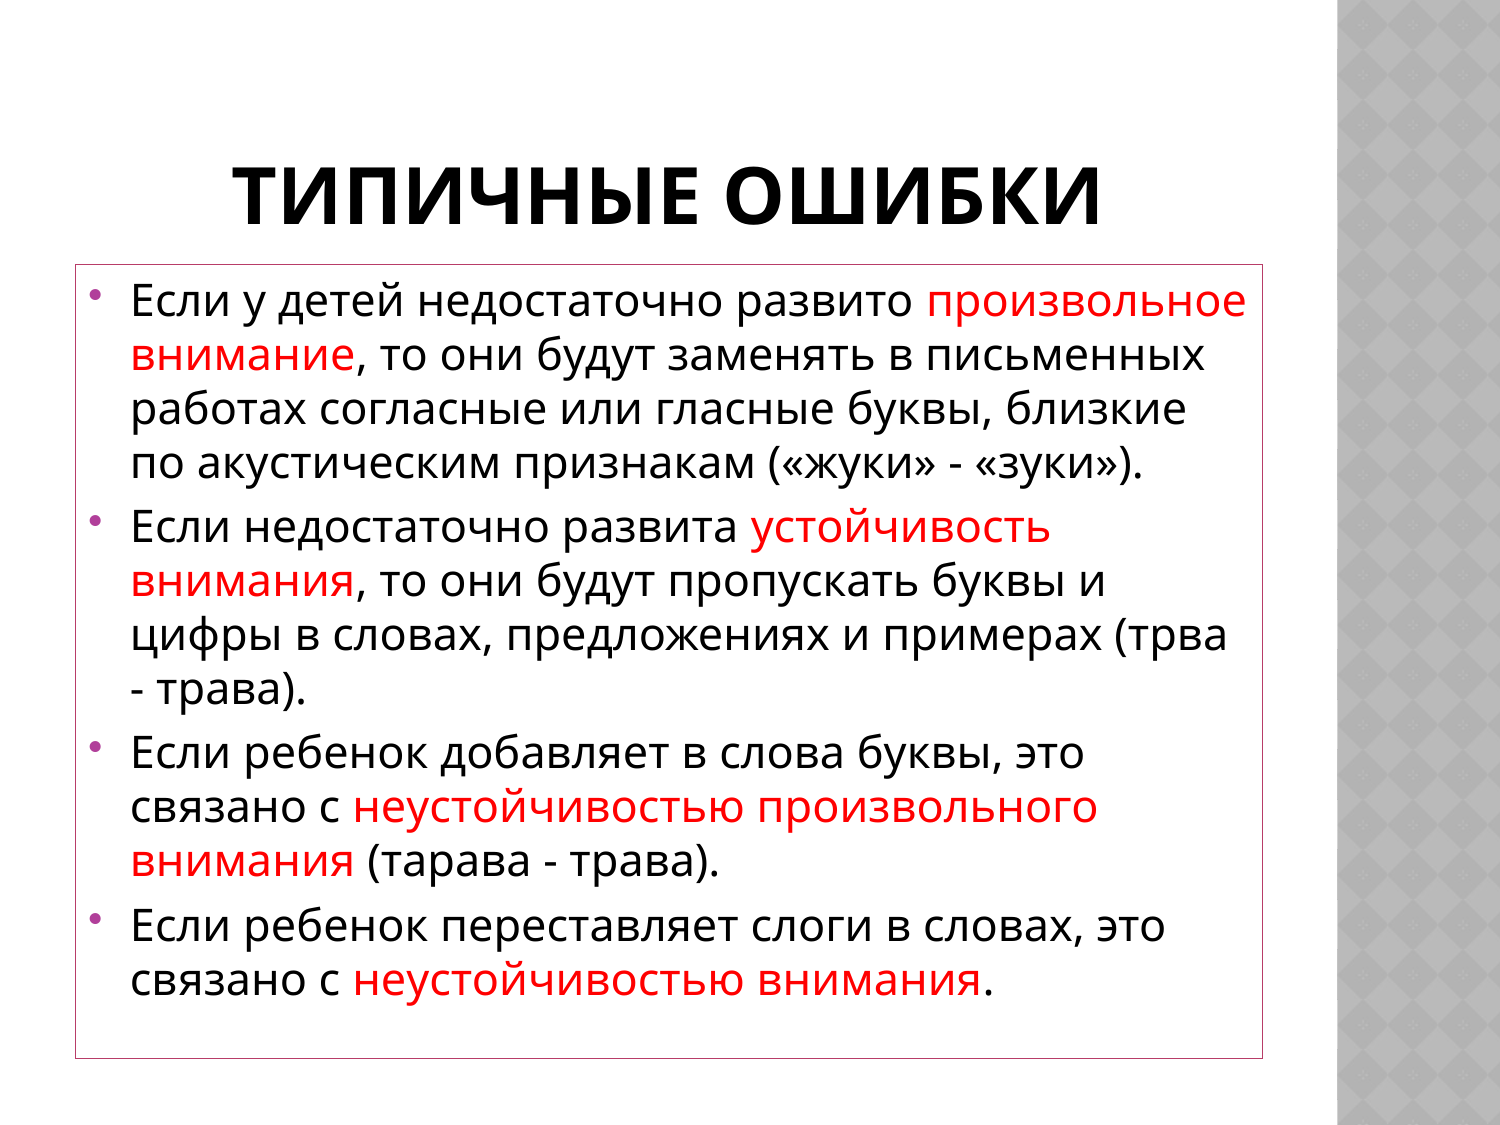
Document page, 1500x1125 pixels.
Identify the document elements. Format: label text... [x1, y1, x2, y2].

title Типичные ошибки [75, 52, 1263, 240]
list Если у детей недостаточно развито произвольное внимание, то они будут заменять в письменных работах согласные или гласные буквы, близкие по акустическим признакам («жуки» - «зуки»). Если недостаточно развита устойчивость внимания, то они будут пропускать буквы и цифры в словах, предложениях и примерах (трва - трава). Если ребенок добавляет в слова буквы, это связано с неустойчивостью произвольного внимания (тарава - трава). Если ребенок переставляет слоги в словах, это связано с неустойчивостью внимания. [75, 264, 1263, 1059]
